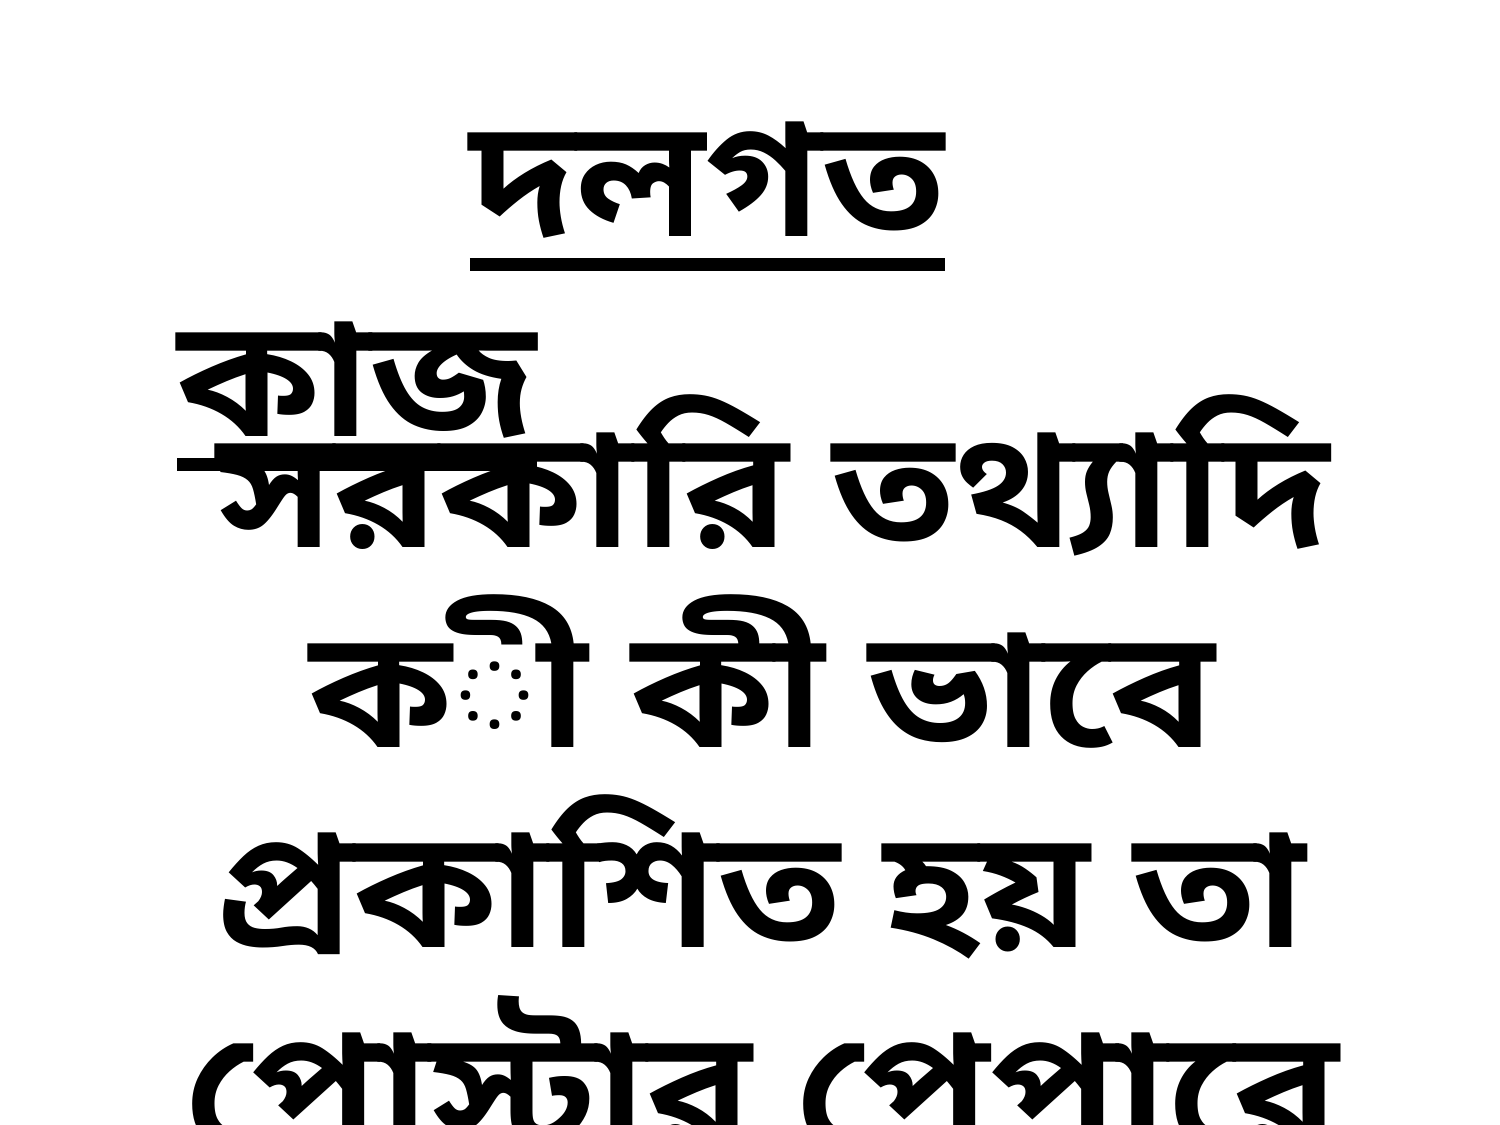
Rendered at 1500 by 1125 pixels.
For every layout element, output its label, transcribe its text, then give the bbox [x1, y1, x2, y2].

text_box দলগত কাজ [162, 62, 1338, 373]
text_box সরকারি তথ্যাদি কী কী ভাবে প্রকাশিত হয় তা পোস্টার পেপারে লিখ। [99, 373, 1425, 1125]
